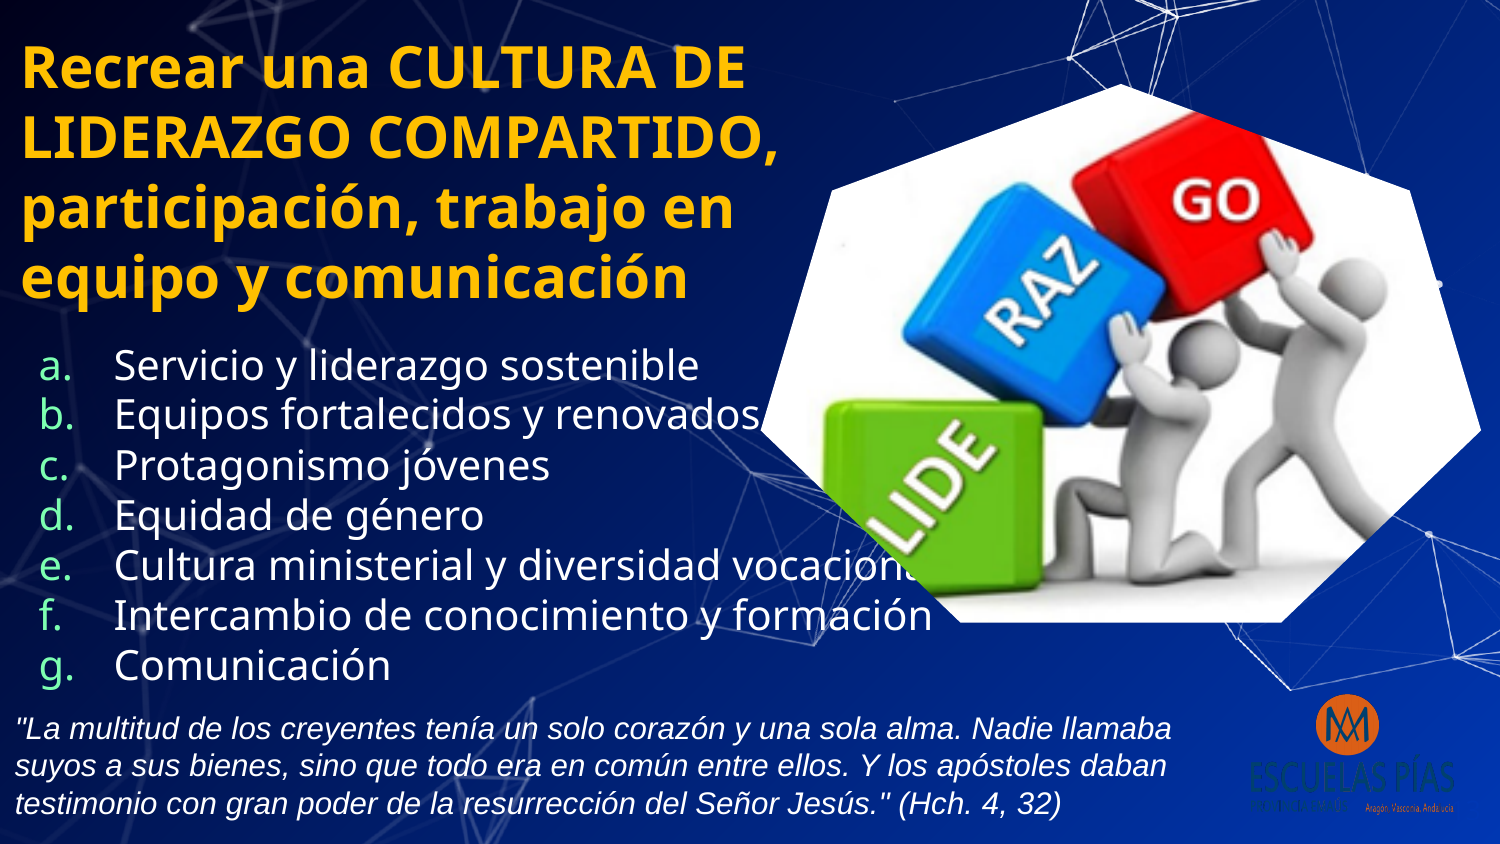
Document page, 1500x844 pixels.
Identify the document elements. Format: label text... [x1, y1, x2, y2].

list Servicio y liderazgo sostenible Equipos fortalecidos y renovados Protagonismo jóvenes Equidad de género Cultura ministerial y diversidad vocacional Intercambio de conocimiento y formación Comunicación [38, 338, 966, 700]
picture [0, 0, 1500, 844]
title Recrear una cultura de liderazgo compartido, participación, trabajo en equipo y comunicación [20, 16, 782, 311]
slide_number 13 [1391, 779, 1482, 844]
text_box "La multitud de los creyentes tenía un solo corazón y una sola alma. Nadie llamaba suyos a sus bienes, sino que todo era en común entre ellos. Y los apóstoles daban testimonio con gran poder de la resurrección del Señor Jesús." (Hch. 4, 32) [0, 700, 1249, 828]
